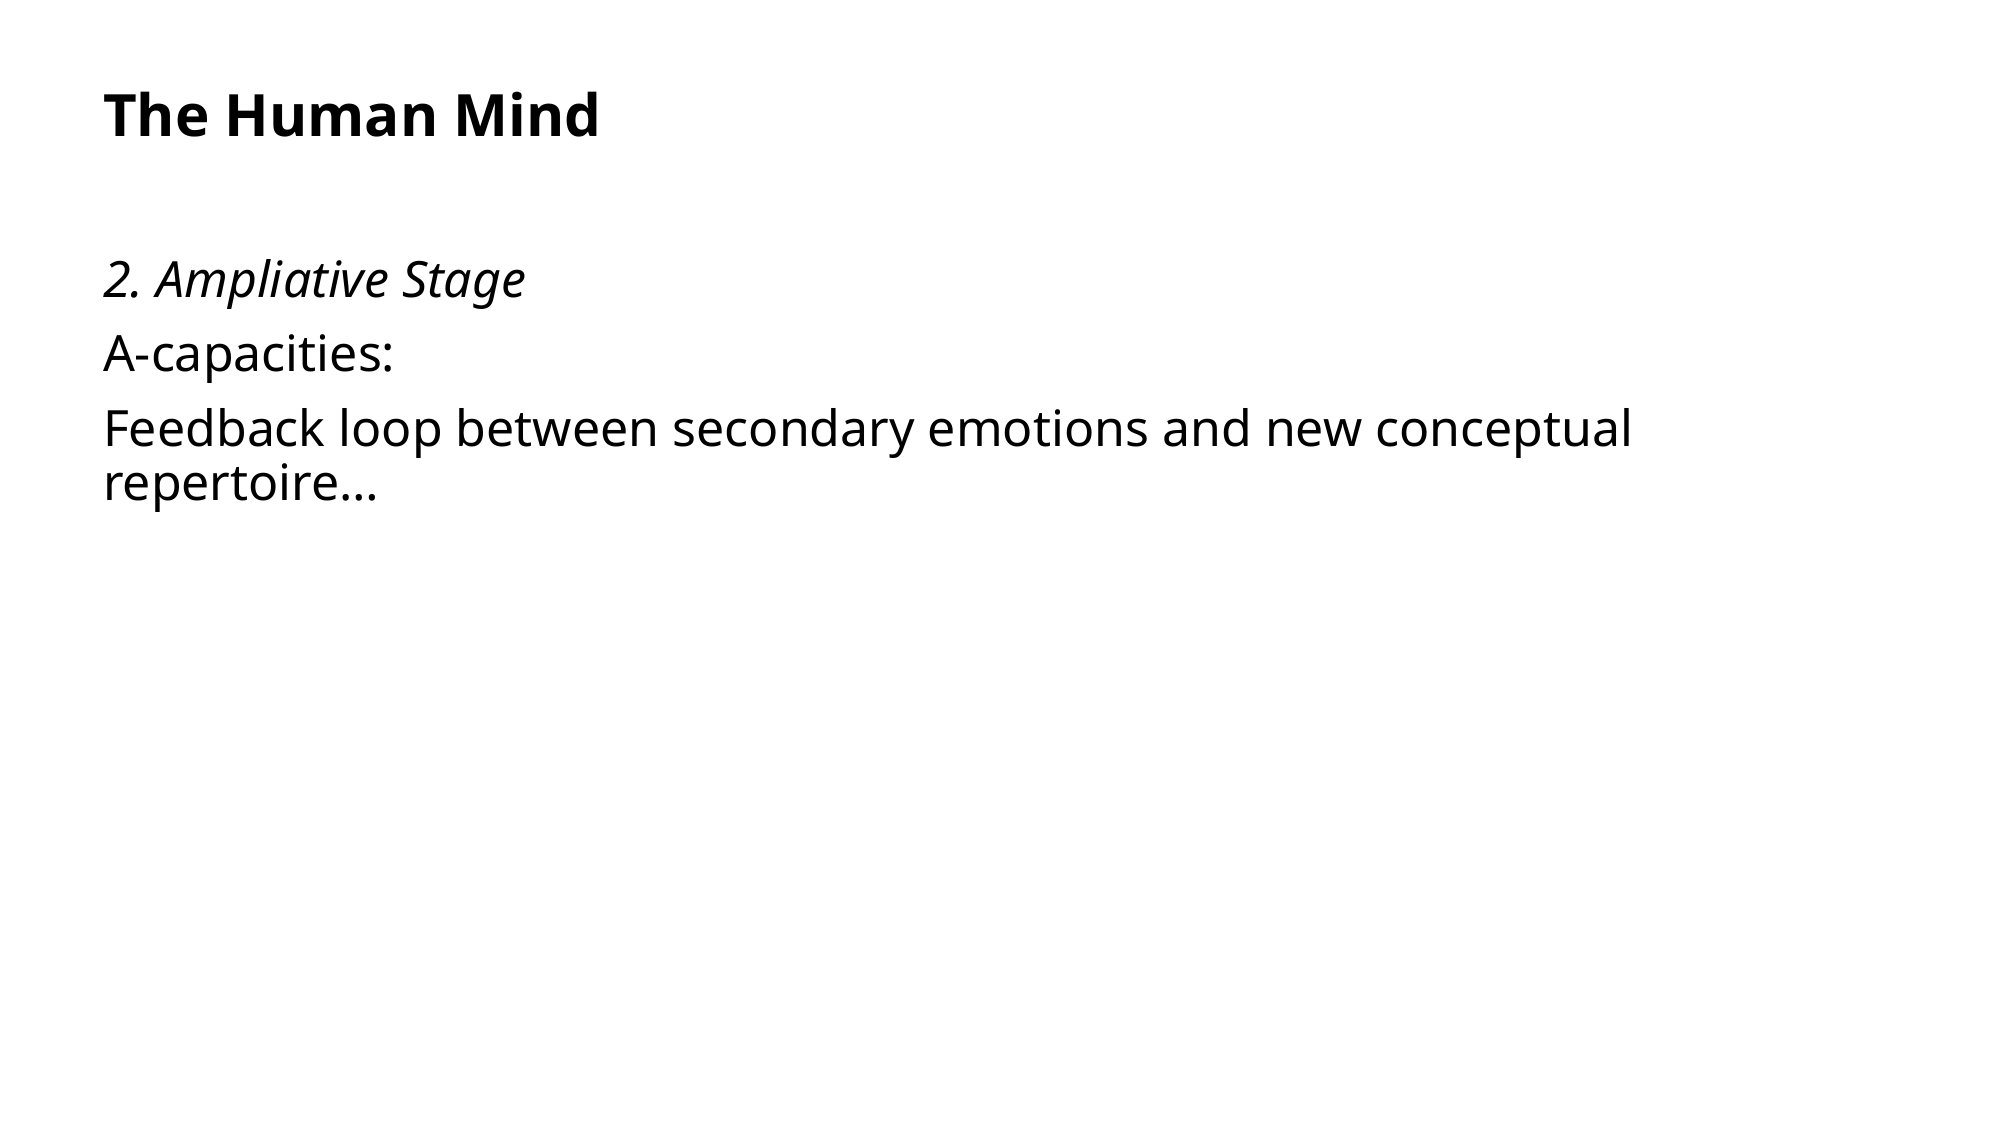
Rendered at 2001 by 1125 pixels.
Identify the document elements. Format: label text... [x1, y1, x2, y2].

list The Human Mind 2. Ampliative Stage A-capacities: Feedback loop between secondary emotions and new conceptual repertoire… [88, 78, 1863, 1125]
